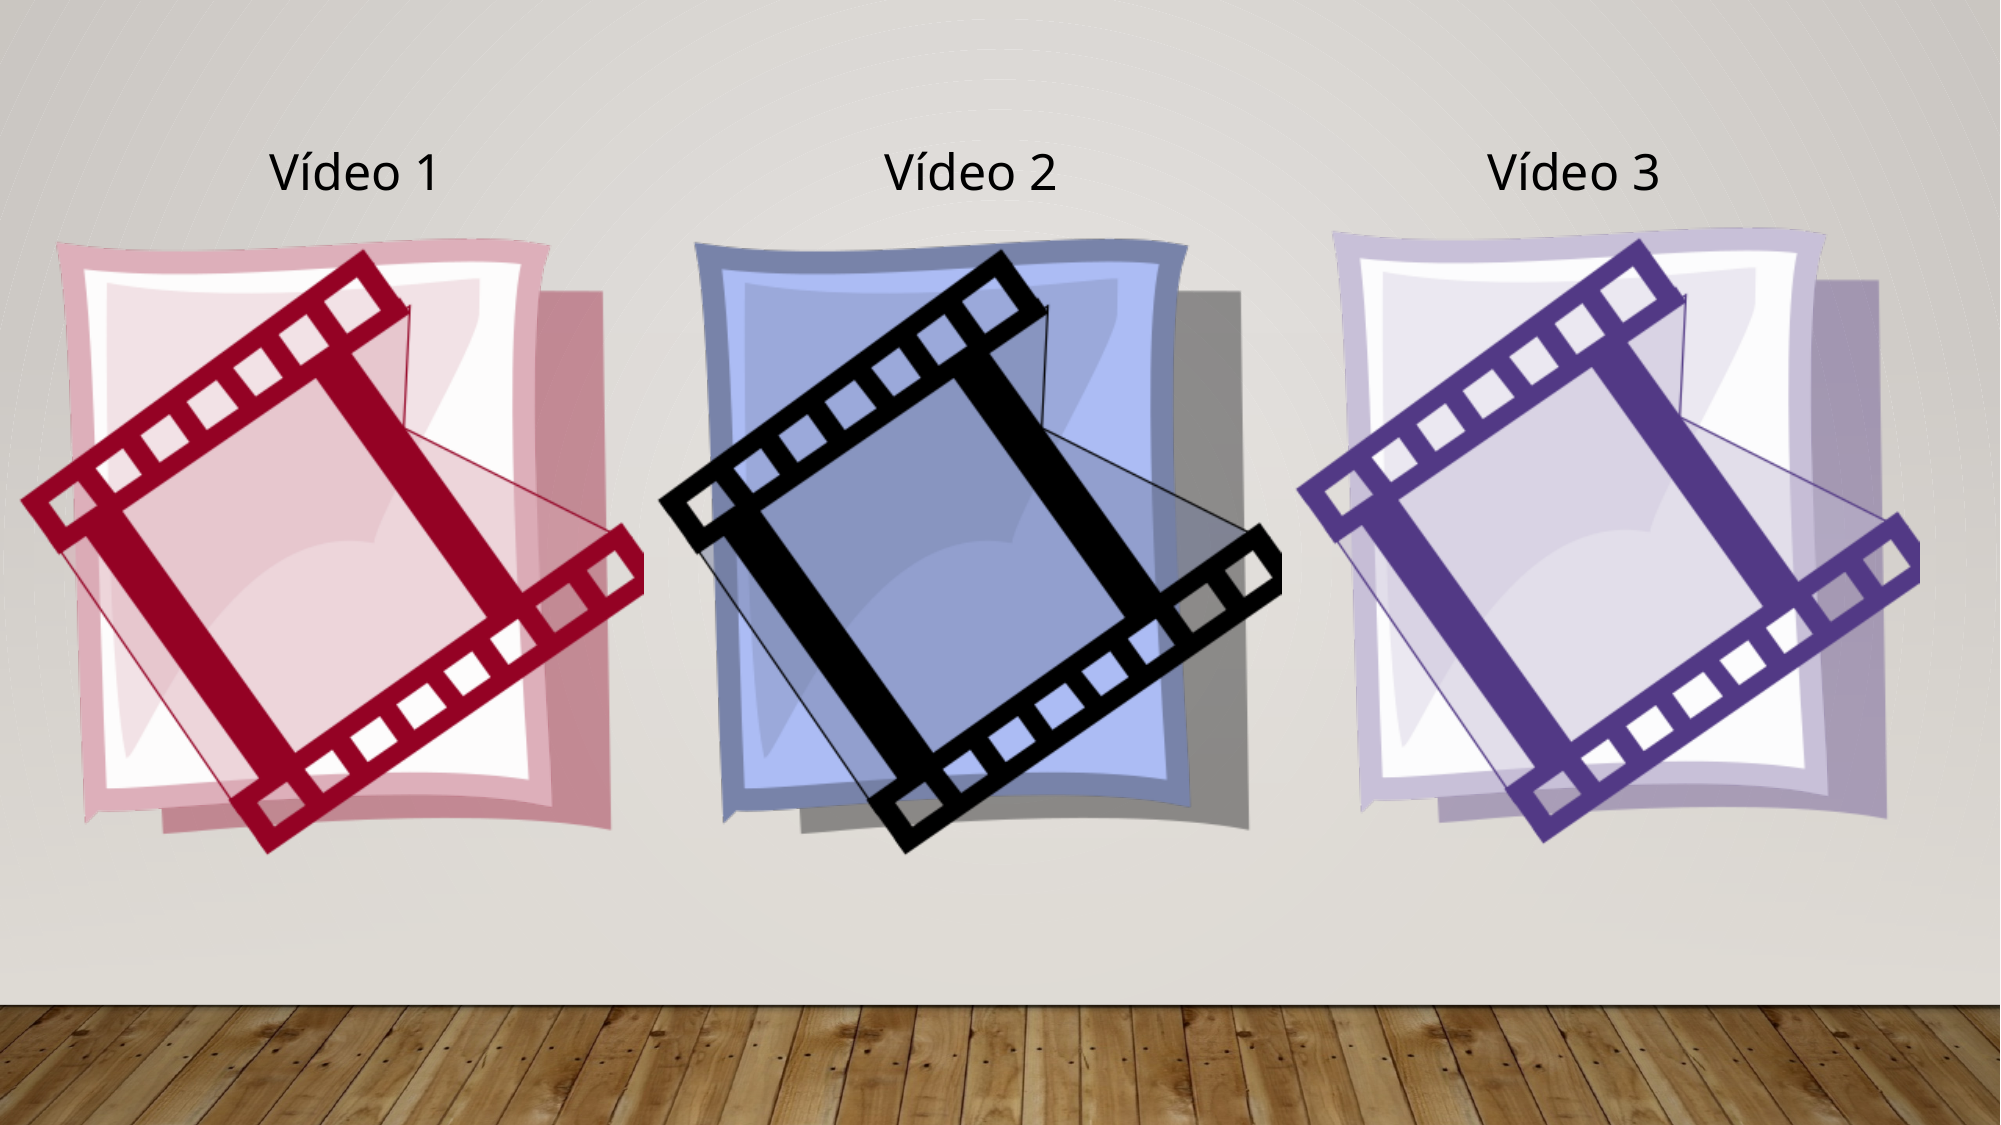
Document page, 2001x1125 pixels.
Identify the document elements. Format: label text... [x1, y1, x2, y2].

picture [656, 233, 1282, 859]
picture [0, 1005, 2000, 1125]
picture [18, 233, 644, 859]
text_box Vídeo 1 Vídeo 2 Vídeo 3 [255, 133, 1683, 209]
picture [1294, 222, 1920, 848]
